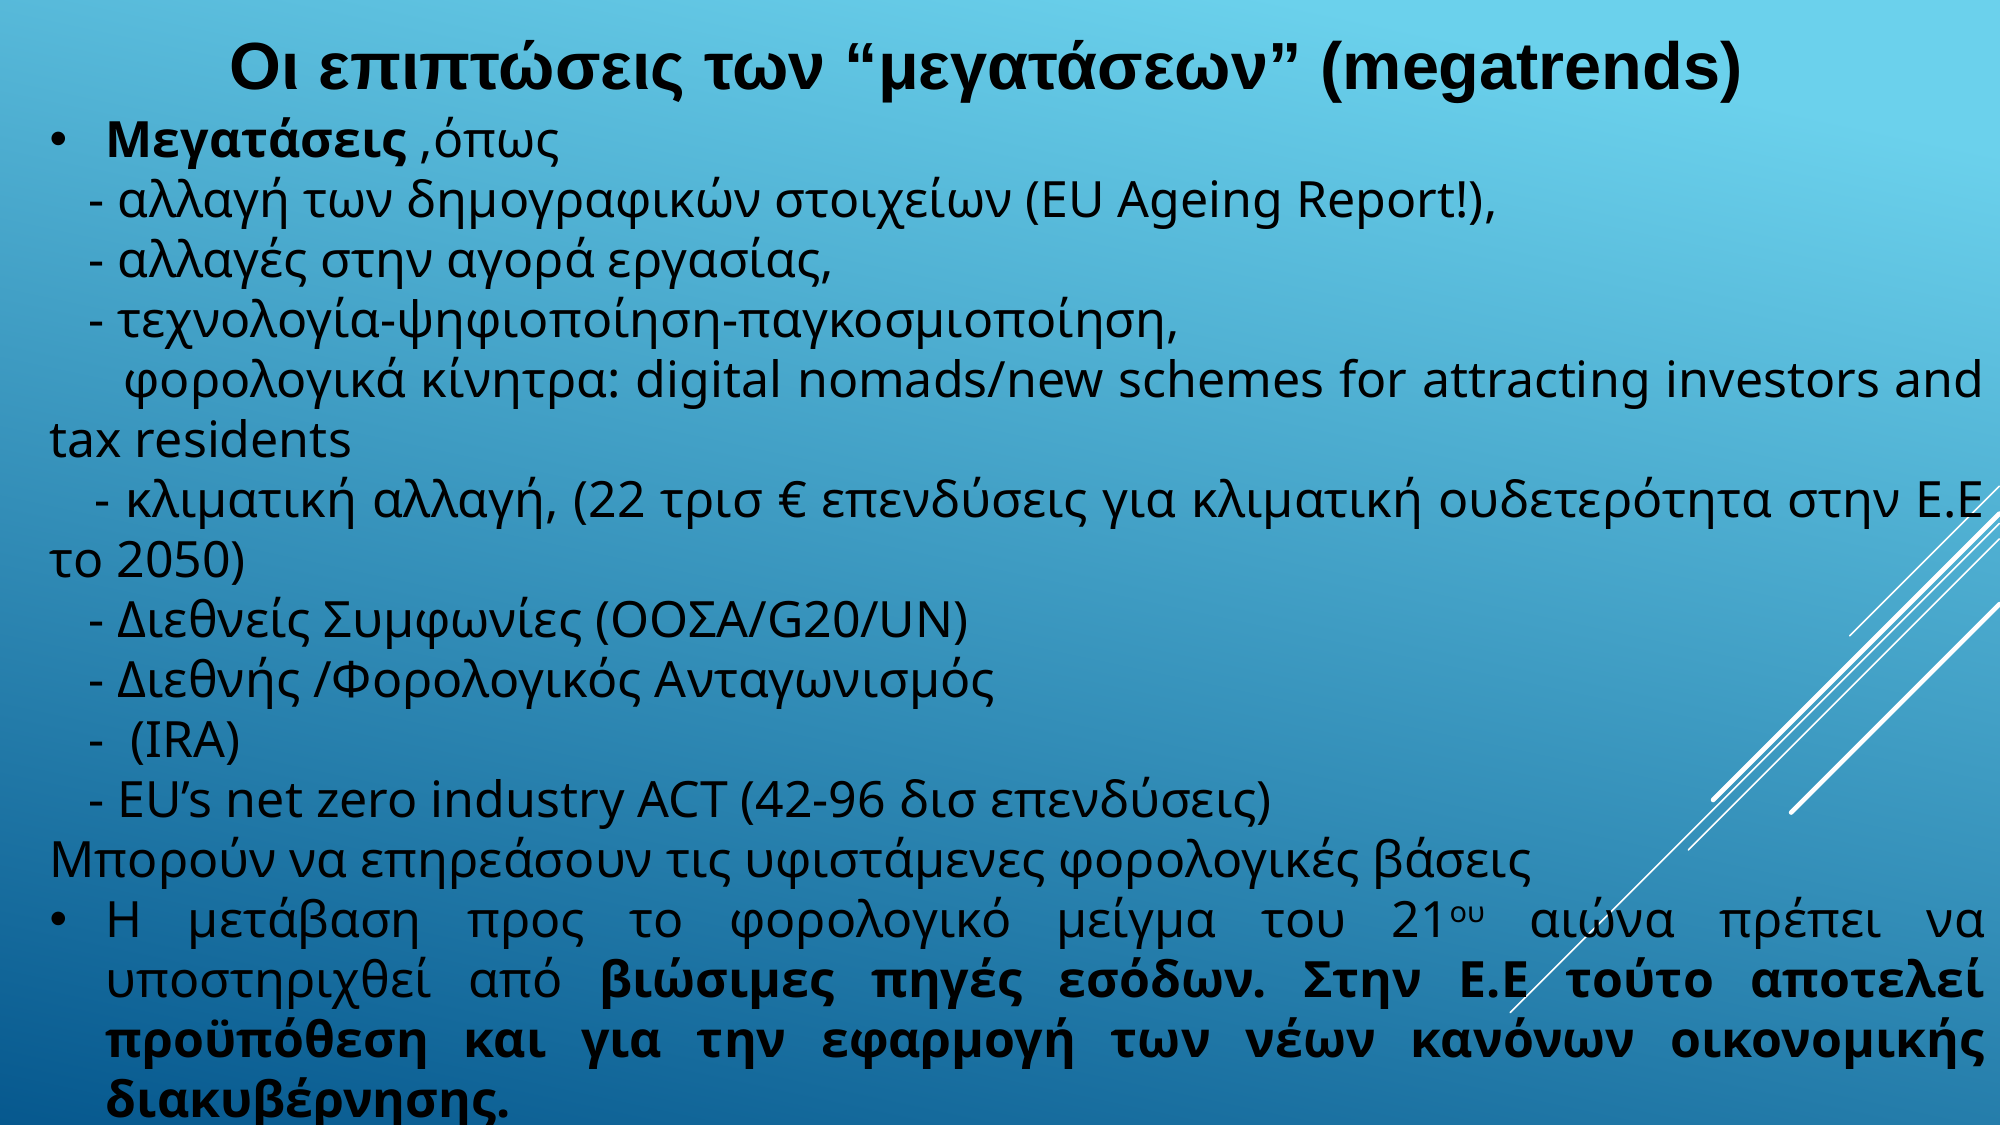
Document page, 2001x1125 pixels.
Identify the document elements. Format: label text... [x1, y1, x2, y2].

text_box Μεγατάσεις ,όπως - αλλαγή των δημογραφικών στοιχείων (EU Ageing Report!), - αλλαγές στην αγορά εργασίας, - τεχνολογία-ψηφιοποίηση-παγκοσμιοποίηση, φορολογικά κίνητρα: digital nomads/new schemes for attracting investors and tax residents - κλιματική αλλαγή, (22 τρισ € επενδύσεις για κλιματική ουδετερότητα στην Ε.Ε το 2050) - Διεθνείς Συμφωνίες (ΟΟΣΑ/G20/UN) - Διεθνής /Φορολογικός Ανταγωνισμός - (ΙRA) - EU’s net zero industry ACT (42-96 δισ επενδύσεις) Μπορούν να επηρεάσουν τις υφιστάμενες φορολογικές βάσεις Η μετάβαση προς το φορολογικό μείγμα του 21ου αιώνα πρέπει να υποστηριχθεί από βιώσιμες πηγές εσόδων. Στην Ε.Ε τούτο αποτελεί προϋπόθεση και για την εφαρμογή των νέων κανόνων οικονομικής διακυβέρνησης. [34, 100, 2000, 1125]
text_box Οι επιπτώσεις των “μεγατάσεων” (megatrends) [214, 15, 2000, 100]
